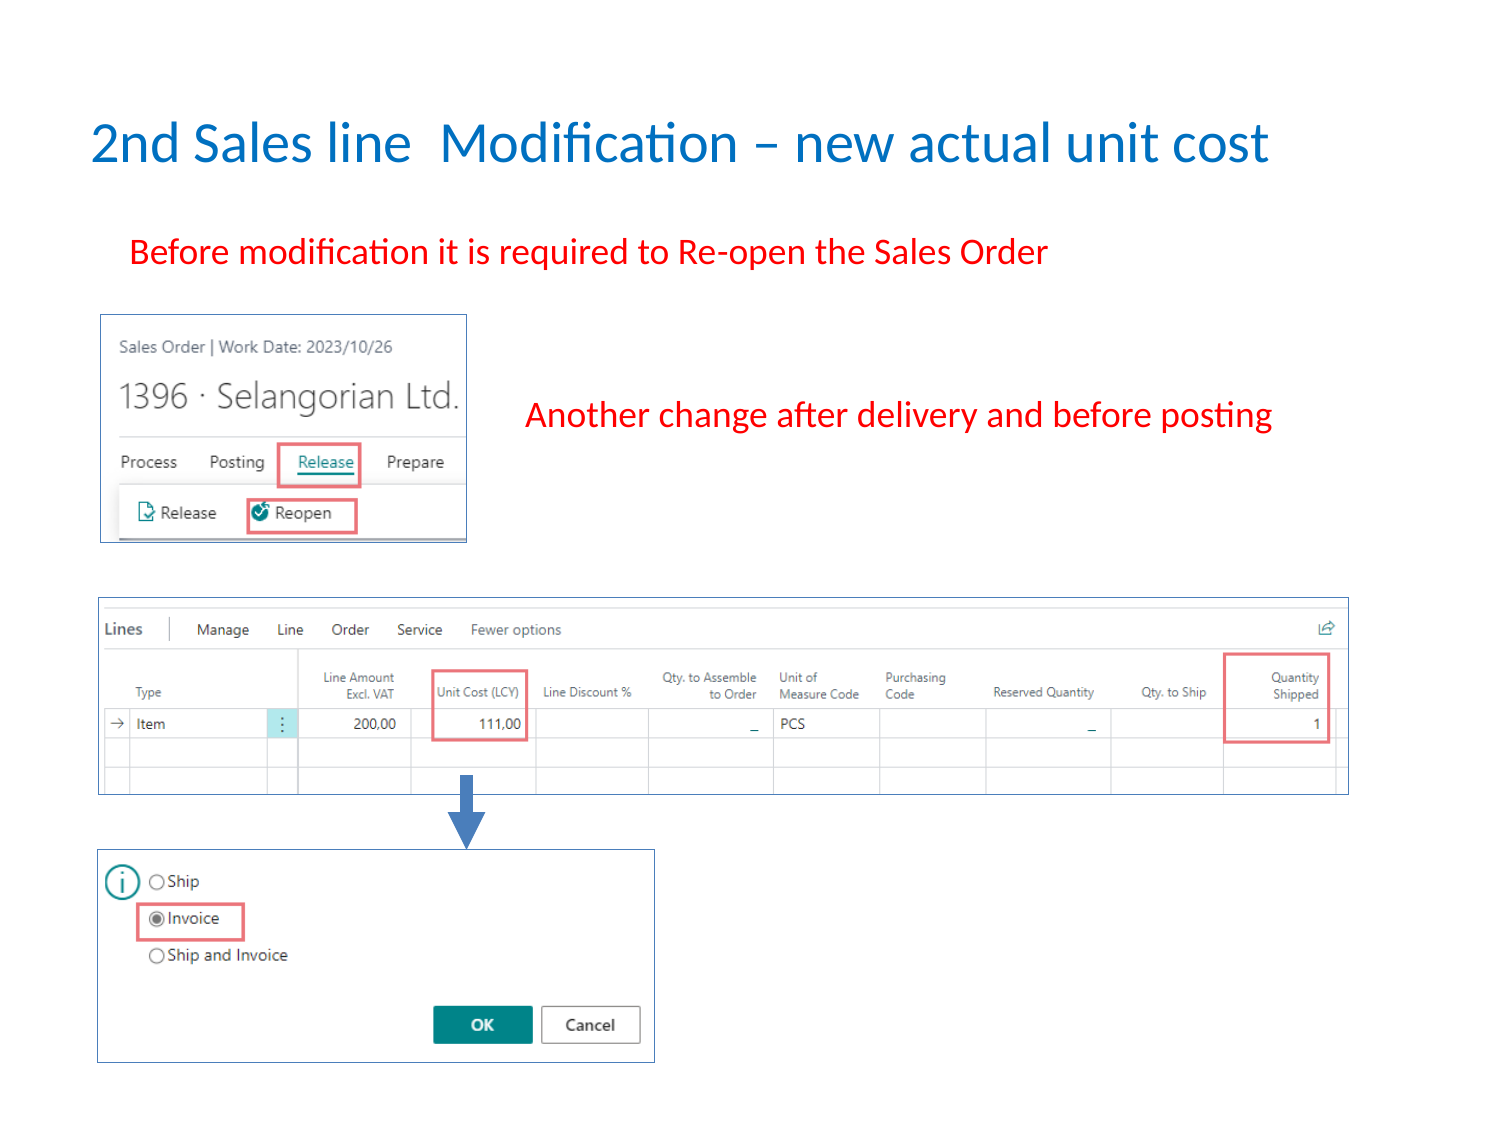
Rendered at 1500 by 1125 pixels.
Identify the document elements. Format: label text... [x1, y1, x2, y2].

picture [97, 597, 1349, 795]
picture [100, 314, 467, 544]
title 2nd Sales line Modification – new actual unit cost [75, 45, 1425, 233]
picture [96, 849, 655, 1063]
text_box Before modification it is required to Re-open the Sales Order [114, 219, 1073, 280]
text_box Another change after delivery and before posting [501, 383, 1349, 443]
